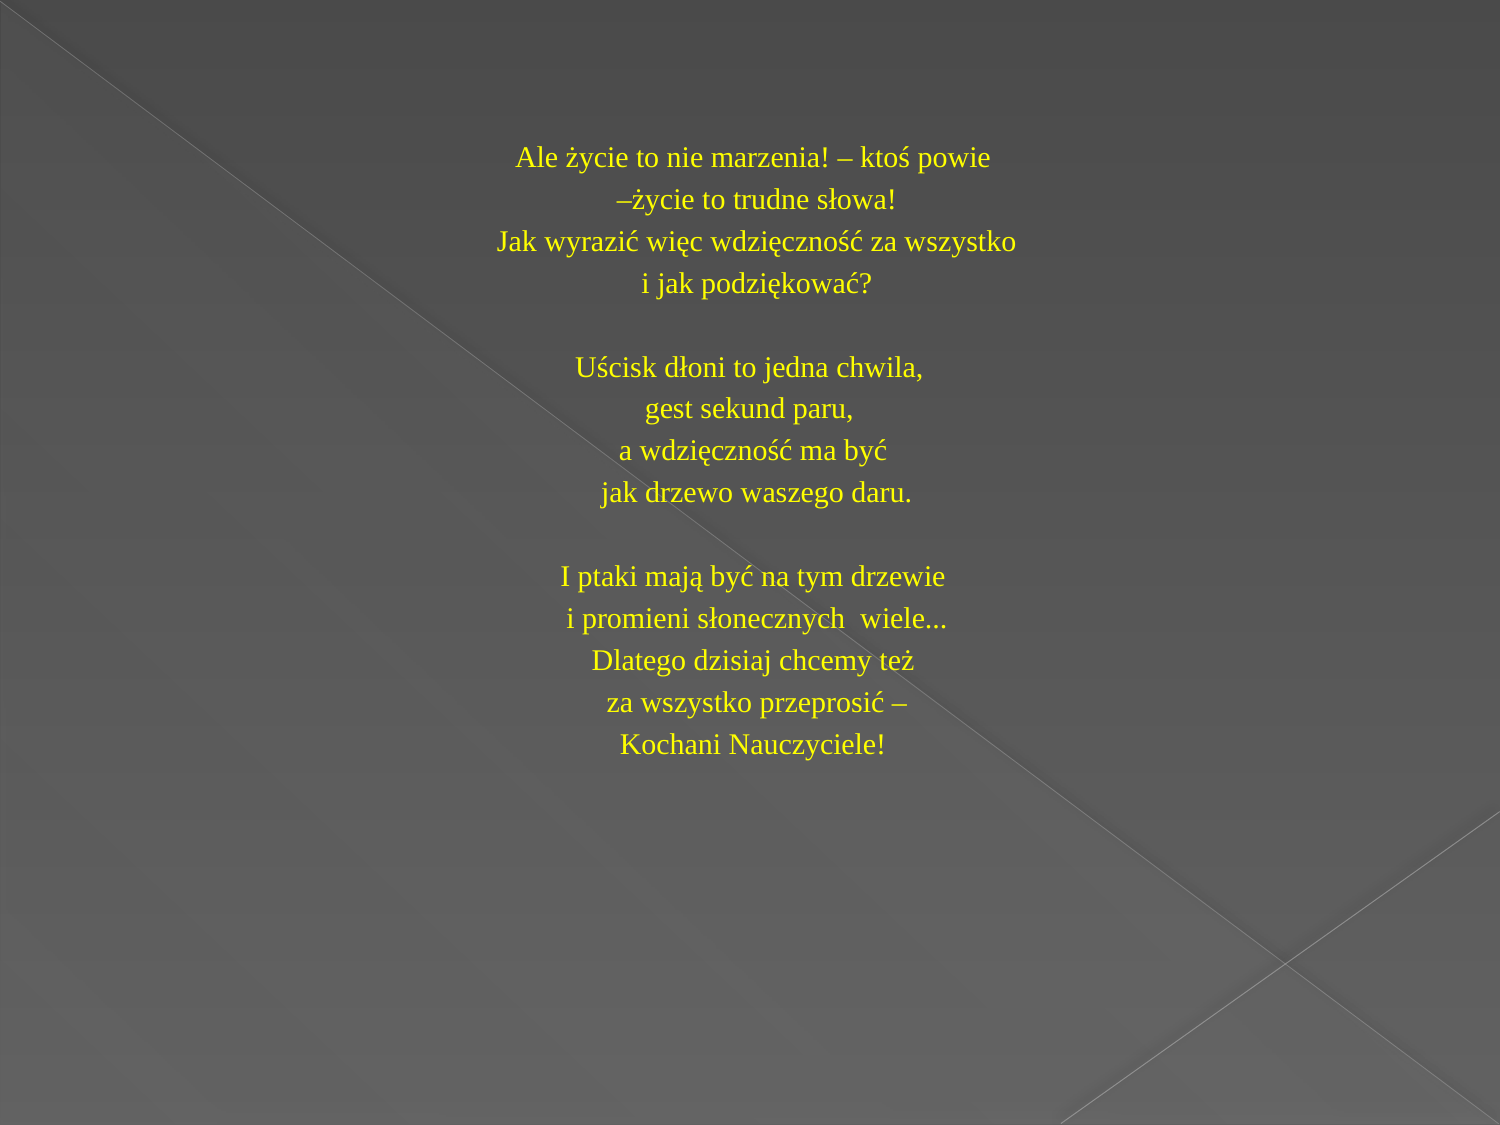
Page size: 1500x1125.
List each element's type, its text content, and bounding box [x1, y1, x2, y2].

list Ale życie to nie marzenia! – ktoś powie –życie to trudne słowa! Jak wyrazić więc wdzięczność za wszystko i jak podziękować? Uścisk dłoni to jedna chwila, gest sekund paru, a wdzięczność ma być jak drzewo waszego daru. I ptaki mają być na tym drzewie i promieni słonecznych wiele... Dlatego dzisiaj chcemy też za wszystko przeprosić – Kochani Nauczyciele! [75, 70, 1425, 1059]
